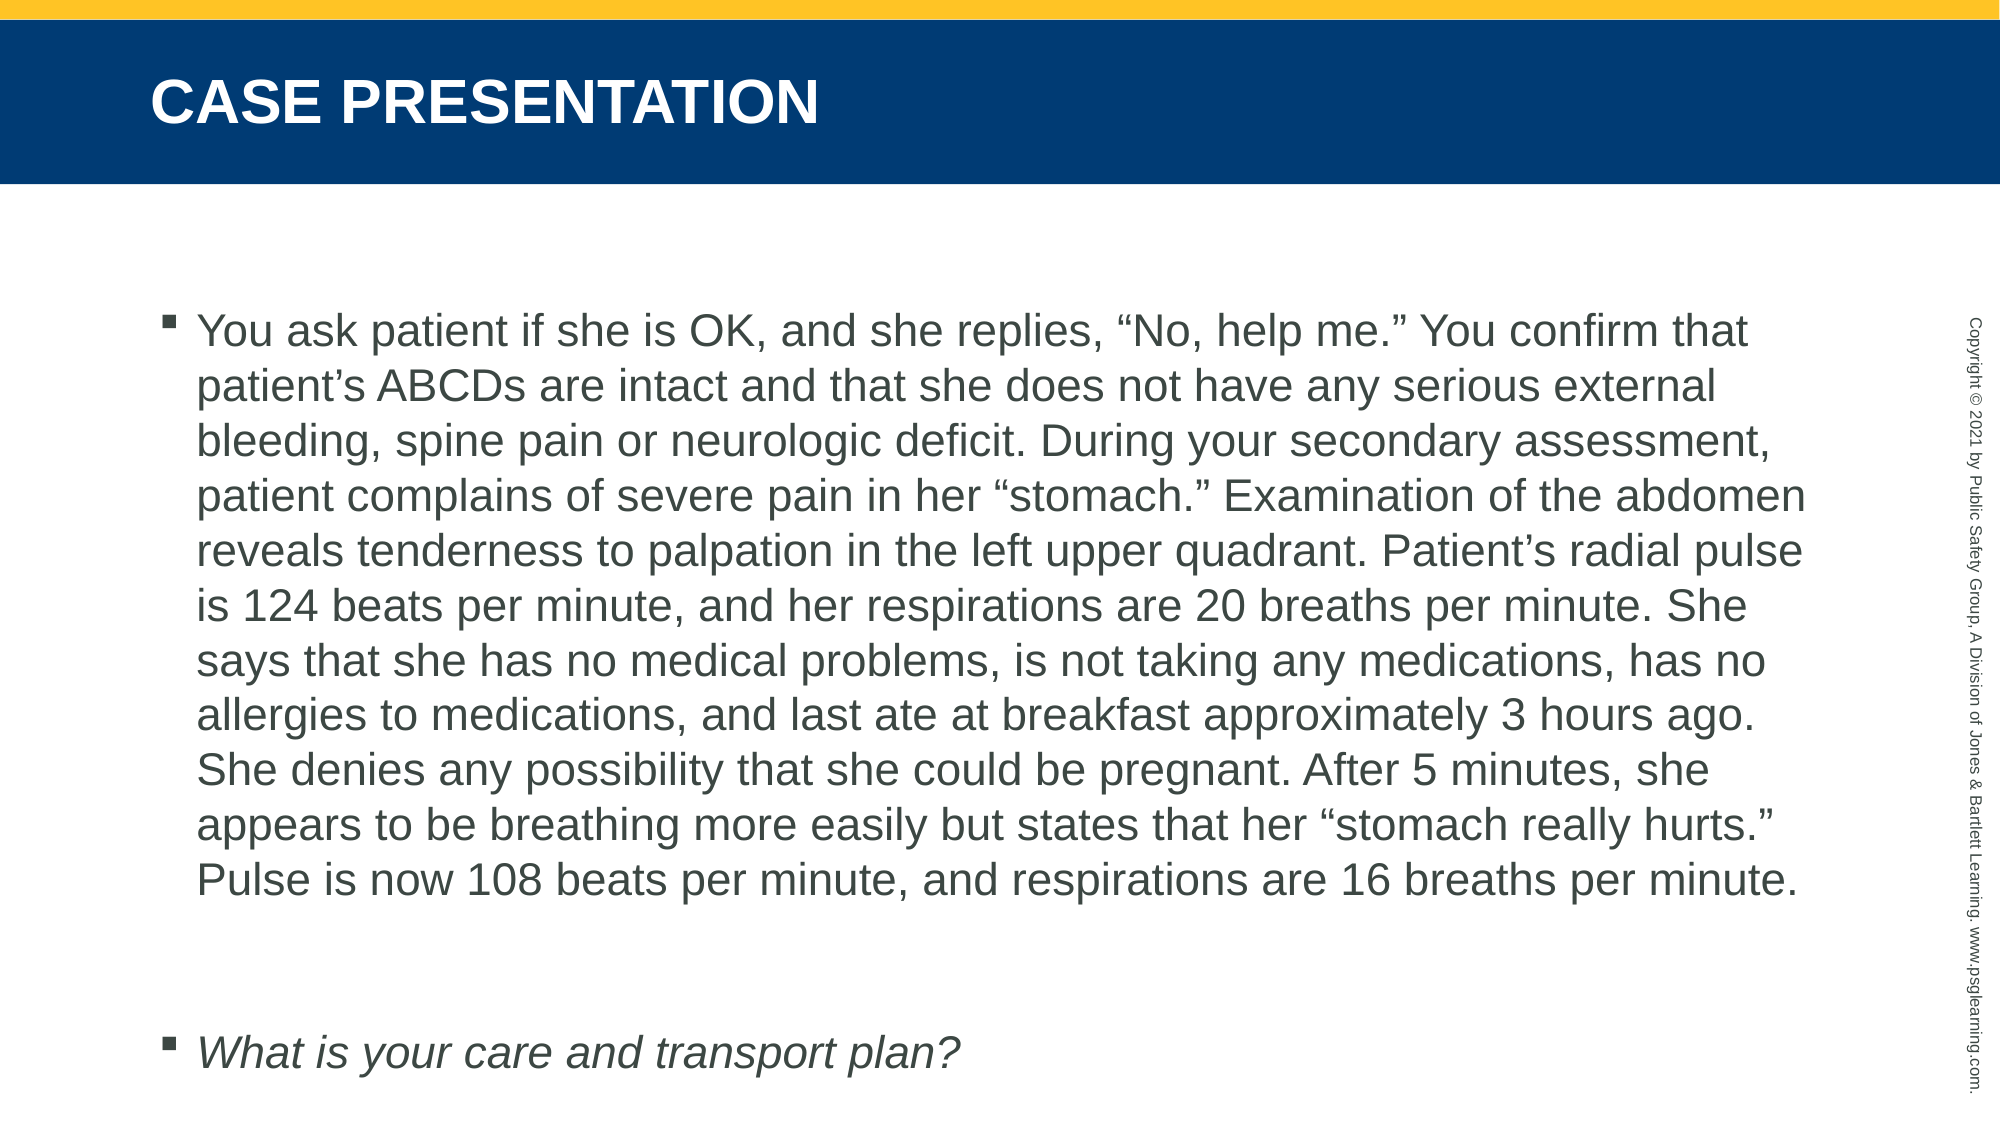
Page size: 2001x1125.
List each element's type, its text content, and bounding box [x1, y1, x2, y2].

title CASE PRESENTATION [0, 19, 2000, 185]
list You ask patient if she is OK, and she replies, “No, help me.” You confirm that patient’s ABCDs are intact and that she does not have any serious external bleeding, spine pain or neurologic deficit. During your secondary assessment, patient complains of severe pain in her “stomach.” Examination of the abdomen reveals tenderness to palpation in the left upper quadrant. Patient’s radial pulse is 124 beats per minute, and her respirations are 20 breaths per minute. She says that she has no medical problems, is not taking any medications, has no allergies to medications, and last ate at breakfast approximately 3 hours ago. She denies any possibility that she could be pregnant. After 5 minutes, she appears to be breathing more easily but states that her “stomach really hurts.” Pulse is now 108 beats per minute, and respirations are 16 breaths per minute. What is your care and transport plan? [144, 292, 1856, 947]
